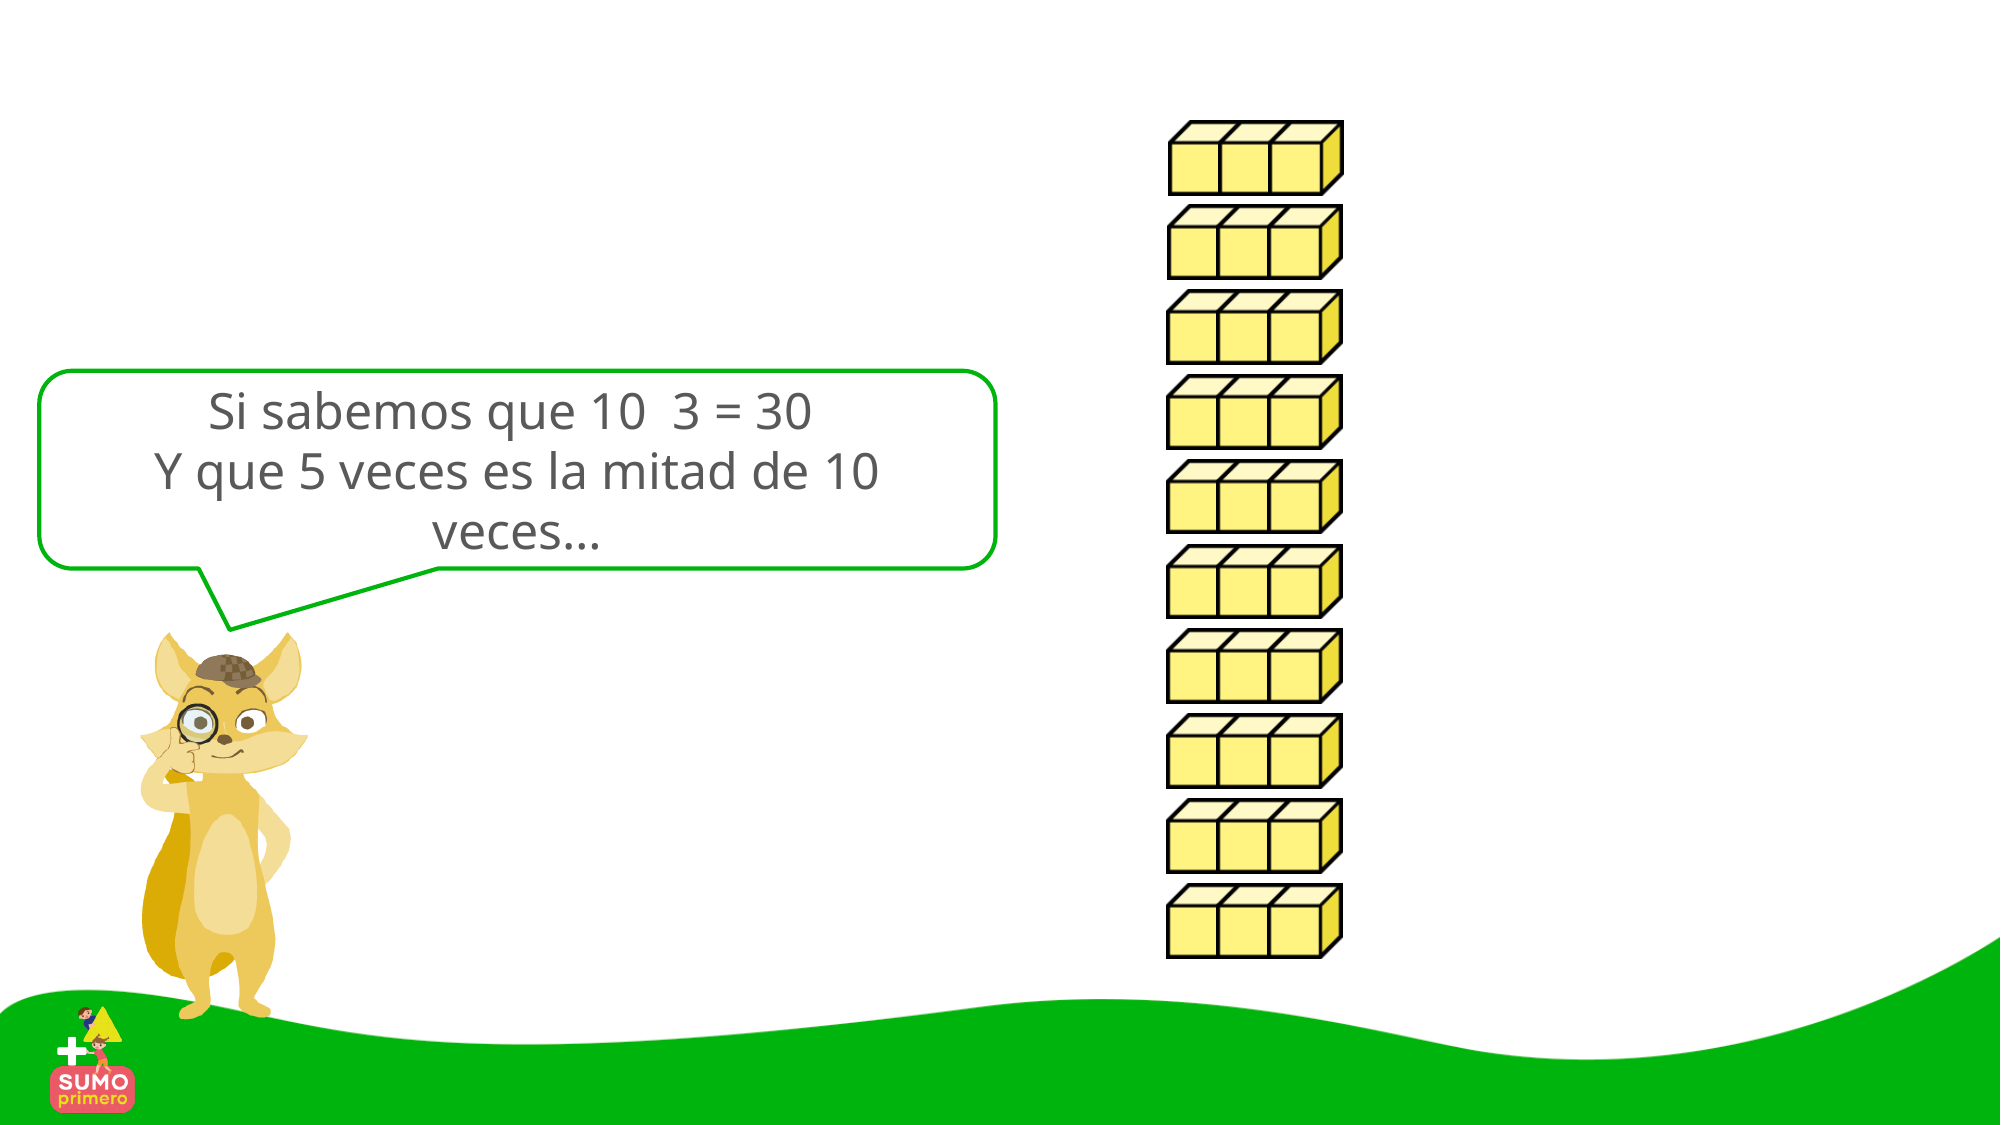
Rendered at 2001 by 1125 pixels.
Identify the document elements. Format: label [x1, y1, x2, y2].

text_box [1166, 883, 1343, 959]
text_box [1166, 713, 1343, 789]
text_box [1168, 120, 1345, 196]
text_box [1166, 628, 1343, 705]
text_box [1166, 798, 1343, 874]
text_box [1166, 373, 1343, 450]
text_box [1166, 543, 1343, 620]
text_box [1166, 289, 1343, 365]
text_box [1166, 458, 1343, 535]
text_box [1167, 204, 1343, 281]
picture [0, 69, 2000, 1125]
